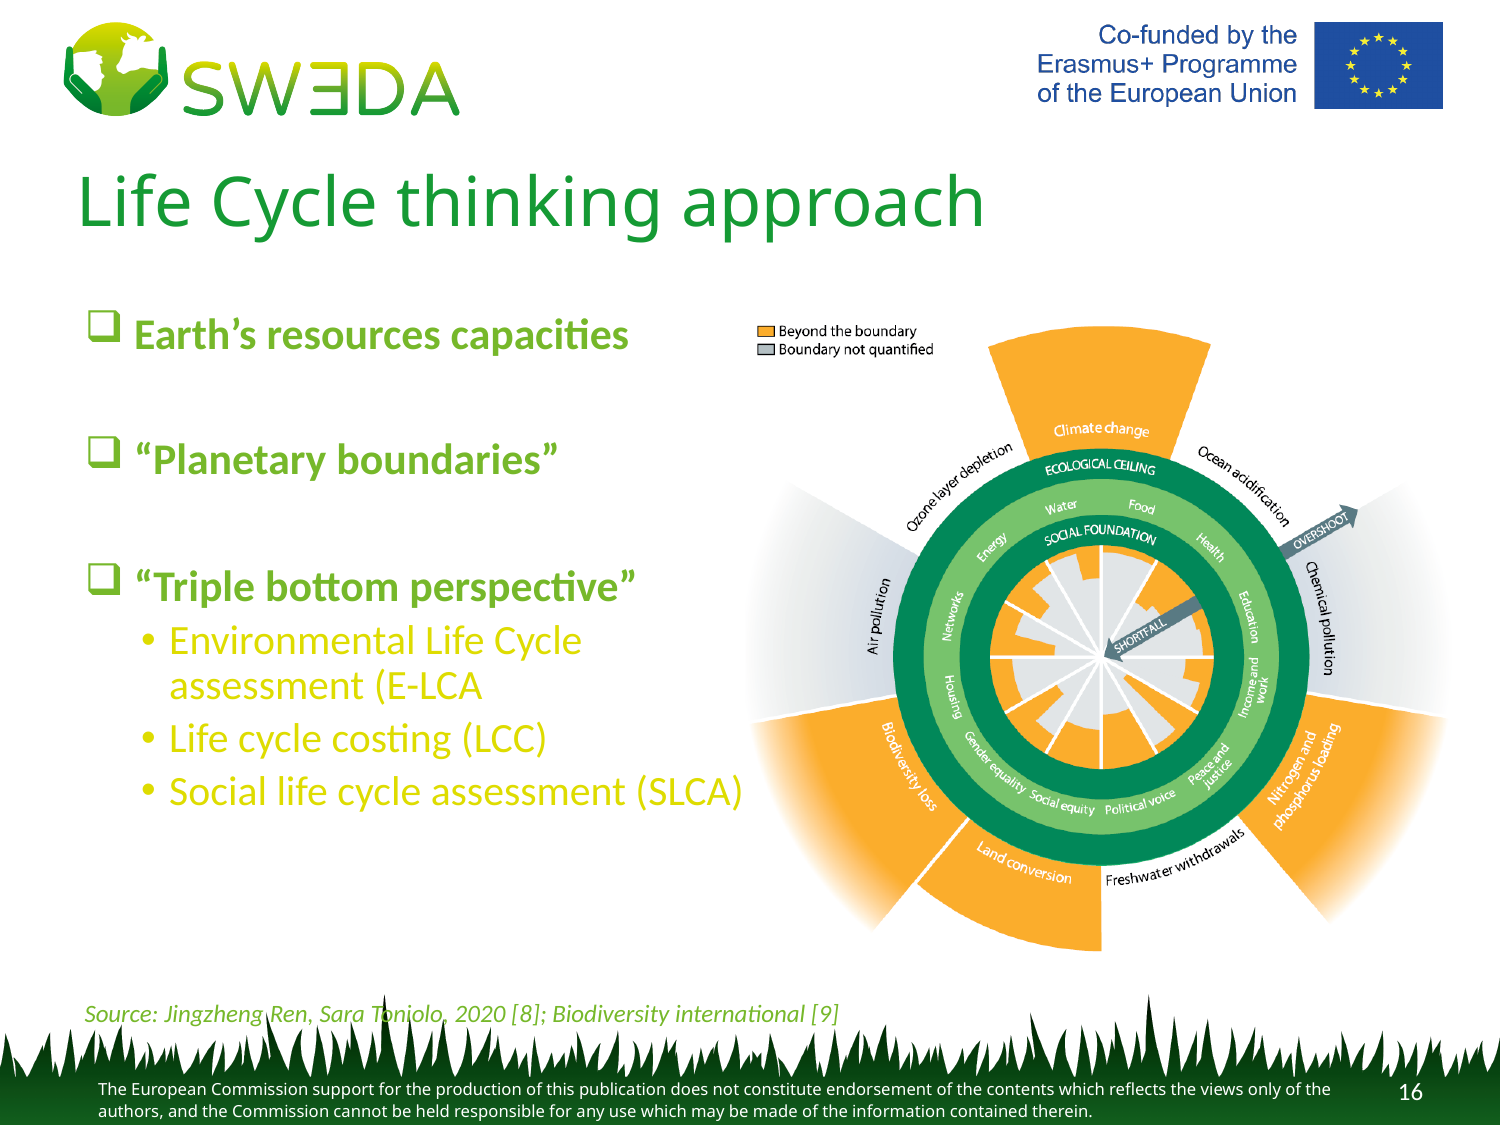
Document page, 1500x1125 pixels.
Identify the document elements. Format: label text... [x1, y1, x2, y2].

slide_number 16 [1358, 1060, 1439, 1120]
title Life Cycle thinking approach [61, 131, 1439, 278]
text_box Earth’s resources capacities “Planetary boundaries” [69, 303, 782, 520]
picture [50, 19, 462, 118]
picture [1038, 22, 1443, 109]
list “Triple bottom perspective” Environmental Life Cycle assessment (E-LCA Life cycle costing (LCC) Social life cycle assessment (SLCA) [69, 556, 686, 902]
picture [0, 308, 1500, 1125]
text_box Source: Jingzheng Ren, Sara Toniolo, 2020 [8]; Biodiversity international [9] [69, 989, 981, 1035]
